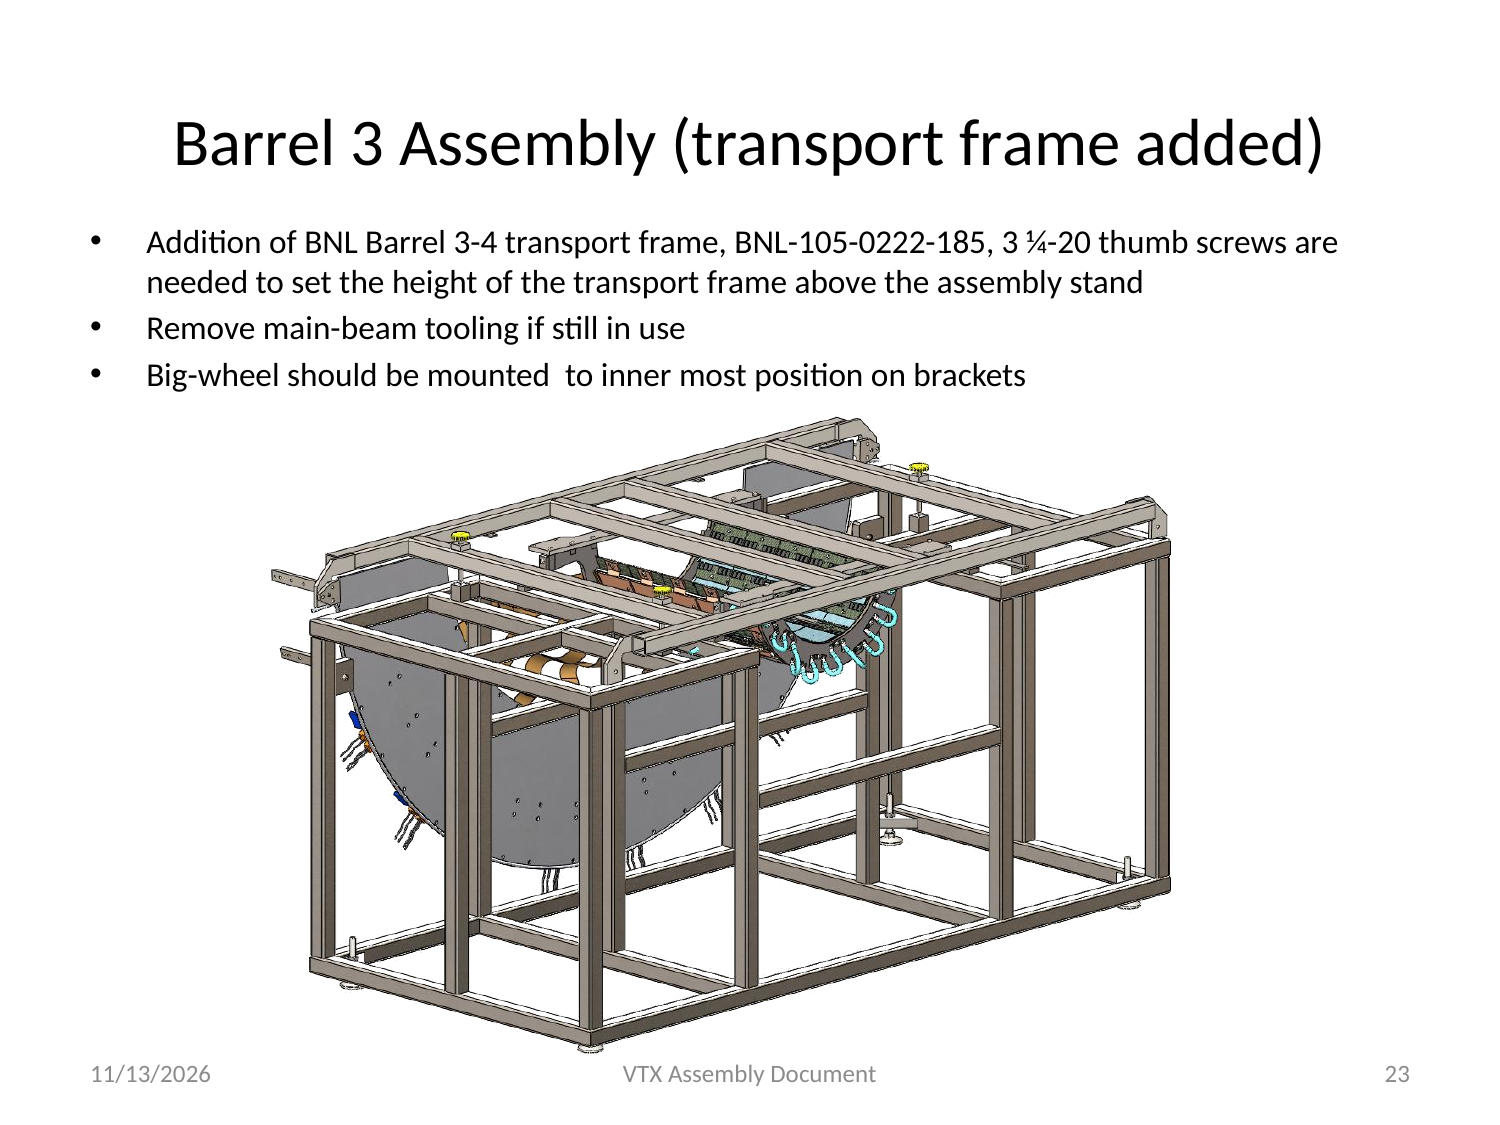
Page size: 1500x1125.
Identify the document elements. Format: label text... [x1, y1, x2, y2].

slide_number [75, 1042, 425, 1103]
list Addition of BNL Barrel 3-4 transport frame, BNL-105-0222-185, 3 ¼-20 thumb screws are needed to set the height of the transport frame above the assembly stand Remove main-beam tooling if still in use Big-wheel should be mounted to inner most position on brackets [75, 212, 1425, 438]
footer VTX Assembly Document [512, 1073, 988, 1103]
picture [249, 399, 1188, 1064]
title Barrel 3 Assembly (transport frame added) [75, 45, 1425, 212]
slide_number 23 [1074, 1042, 1425, 1103]
